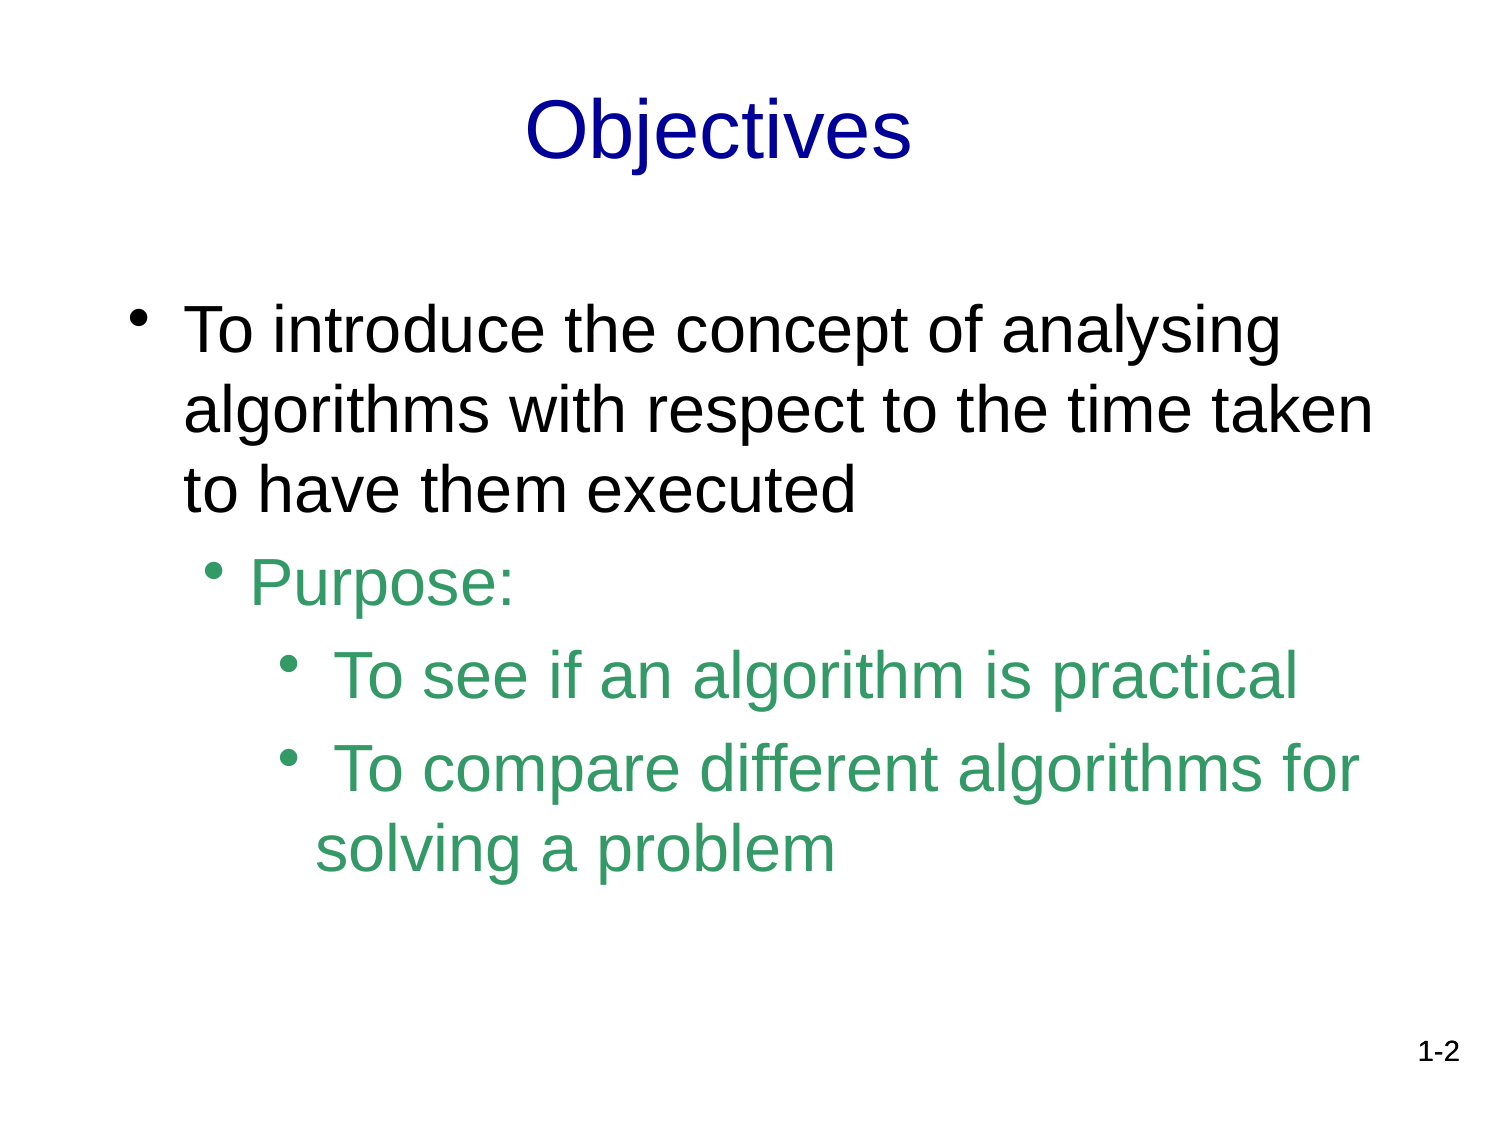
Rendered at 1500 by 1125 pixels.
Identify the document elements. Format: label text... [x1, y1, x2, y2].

list To introduce the concept of analysing algorithms with respect to the time taken to have them executed Purpose: To see if an algorithm is practical To compare different algorithms for solving a problem [112, 184, 1426, 1026]
text_box 1-2 [1162, 1024, 1475, 1100]
title Objectives [37, 49, 1401, 201]
